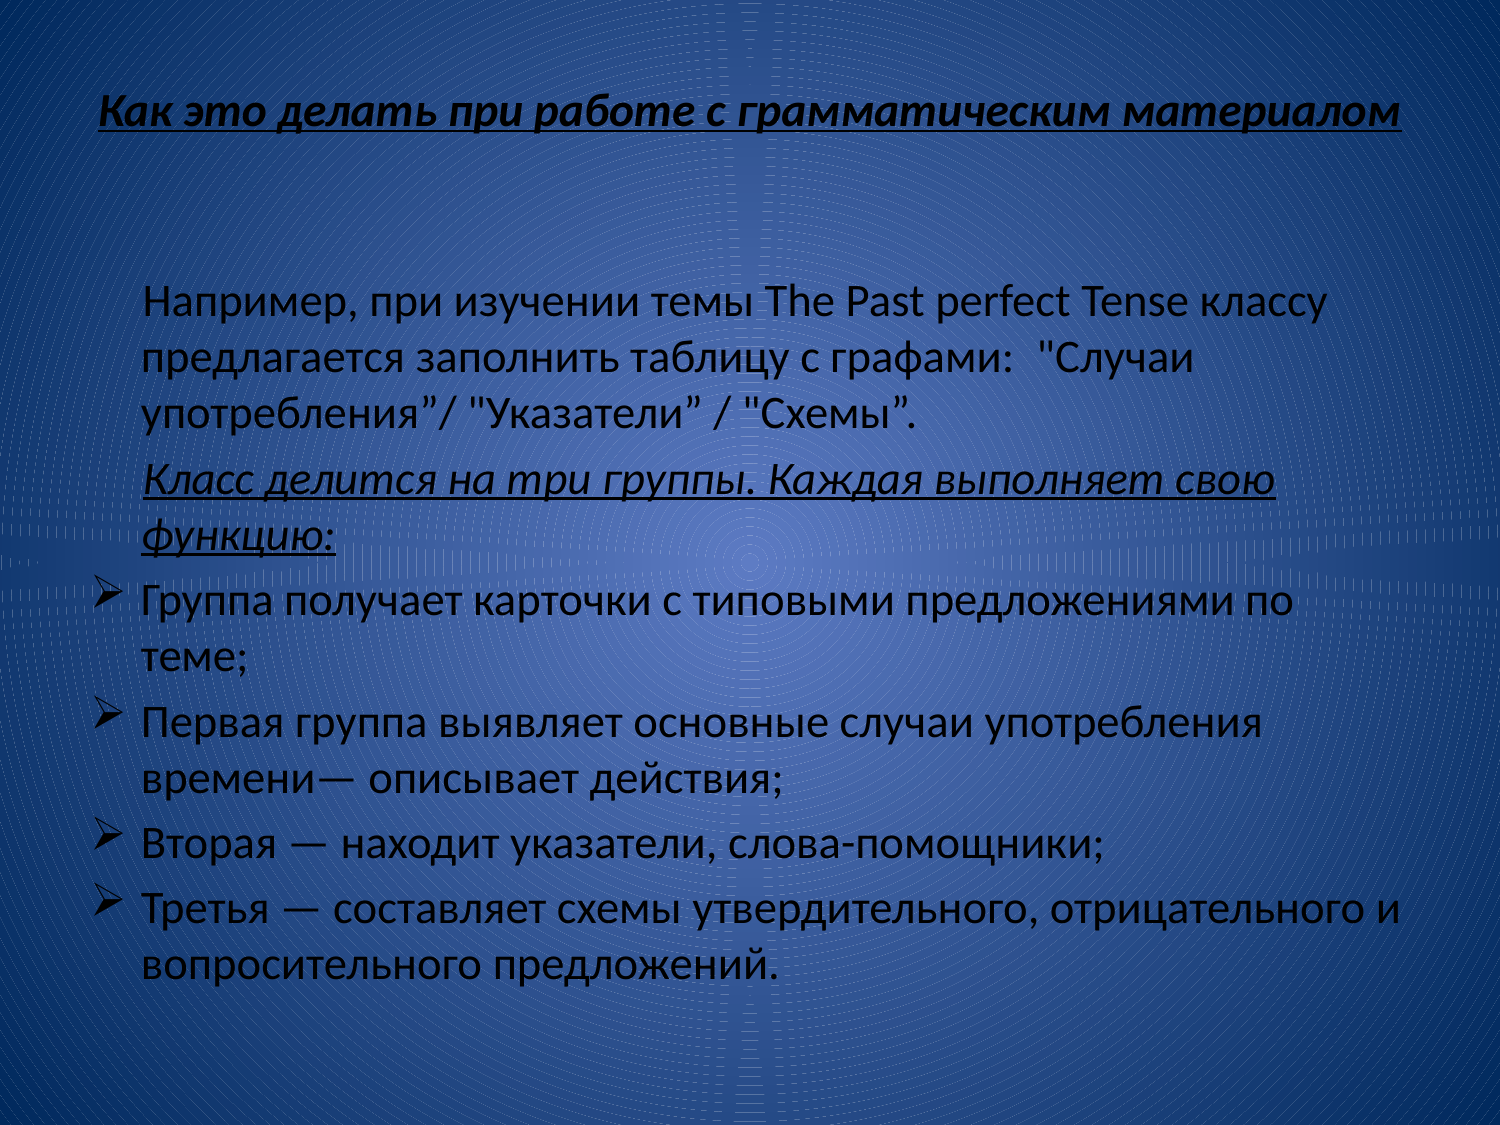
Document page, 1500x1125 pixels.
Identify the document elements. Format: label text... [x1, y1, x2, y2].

list Например, при изучении темы The Past perfect Tense классу предлагается заполнить таблицу с графами: "Случаи употребления”/ "Указатели” / "Схемы”. Класс делится на три группы. Каждая выполняет свою функцию: Группа получает карточки с типовыми предложениями по теме; Первая группа выявляет основные случаи употребления времени— описывает действия; Вторая — находит указатели, слова-помощники; Третья — составляет схемы утвердительного, отрицательного и вопросительного предложений. [75, 262, 1425, 1005]
title Как это делать при работе с грамматическим материалом [75, 45, 1425, 233]
